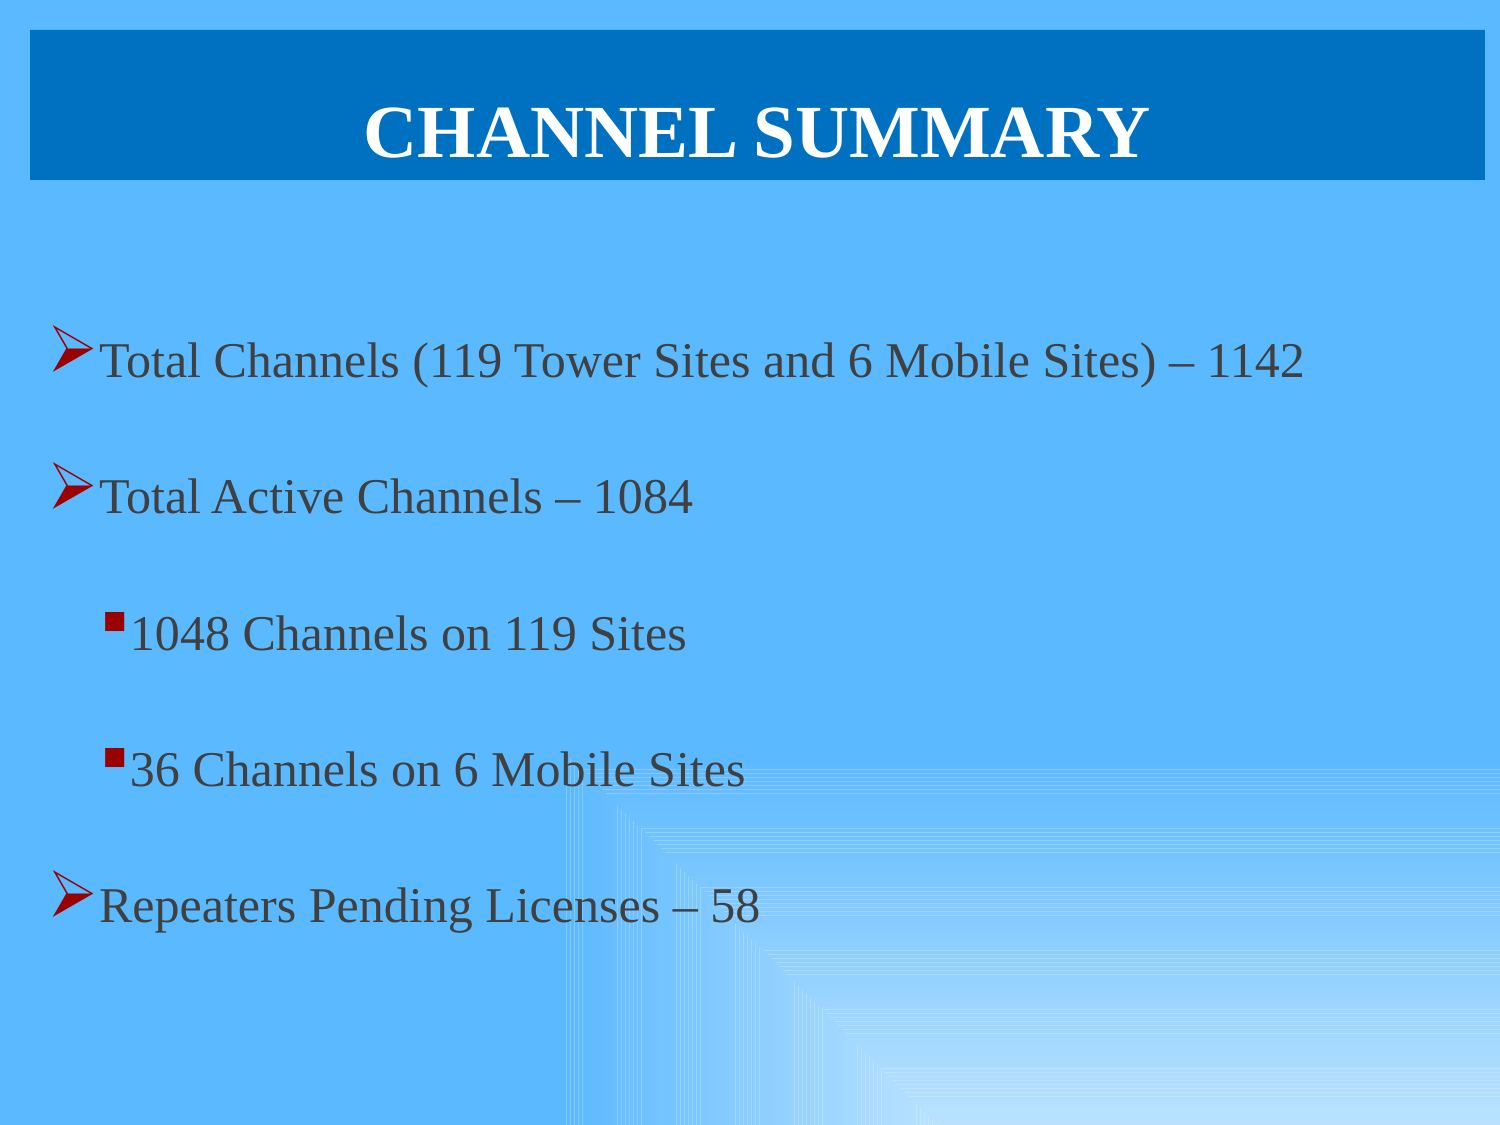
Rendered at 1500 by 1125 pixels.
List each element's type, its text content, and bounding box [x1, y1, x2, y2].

title Channel Summary [30, 29, 1485, 180]
list Total Channels (119 Tower Sites and 6 Mobile Sites) – 1142 Total Active Channels – 1084 1048 Channels on 119 Sites 36 Channels on 6 Mobile Sites Repeaters Pending Licenses – 58 [24, 259, 1475, 1033]
